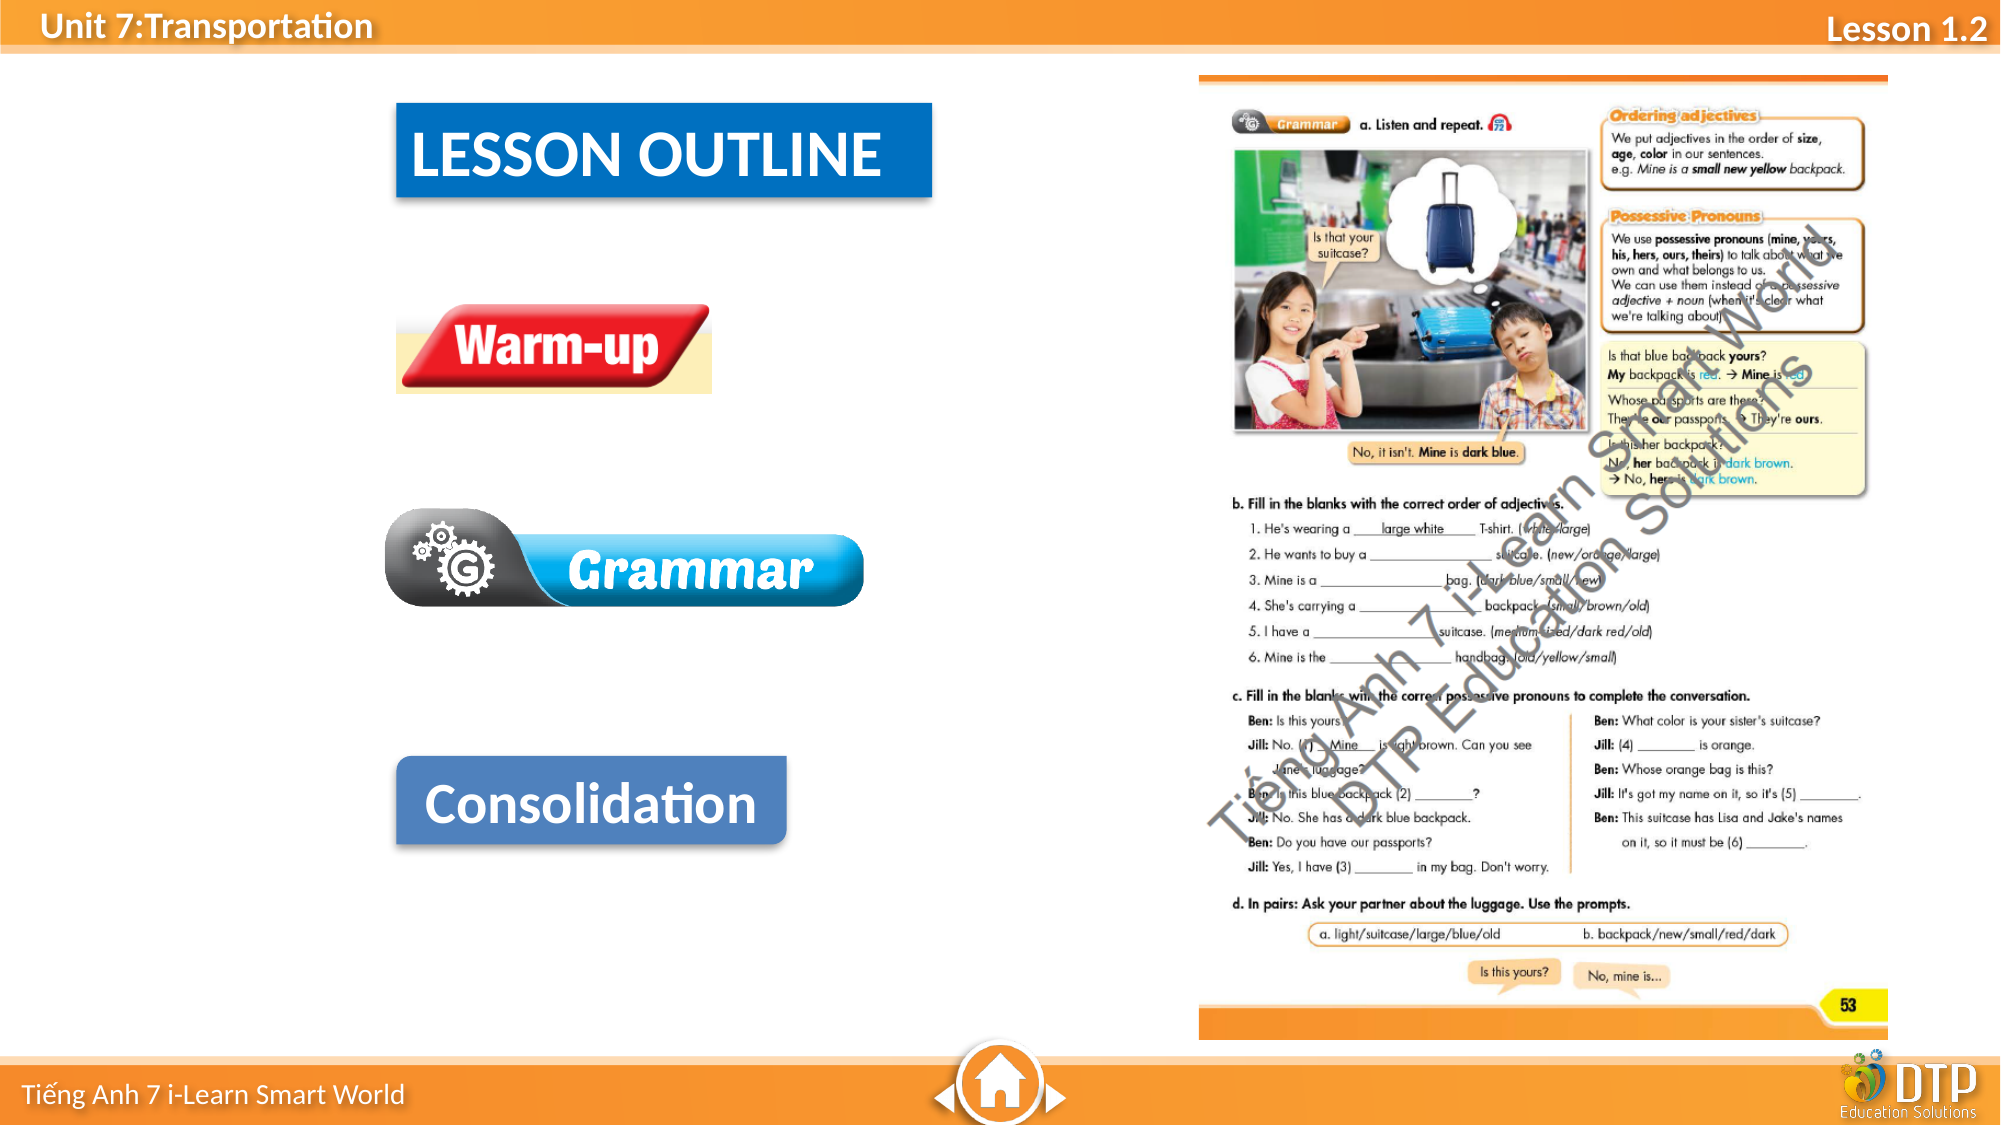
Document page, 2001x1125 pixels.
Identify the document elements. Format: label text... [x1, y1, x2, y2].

picture [0, 0, 2001, 1125]
text_box Consolidation [394, 753, 789, 847]
text_box LESSON OUTLINE [396, 102, 933, 198]
